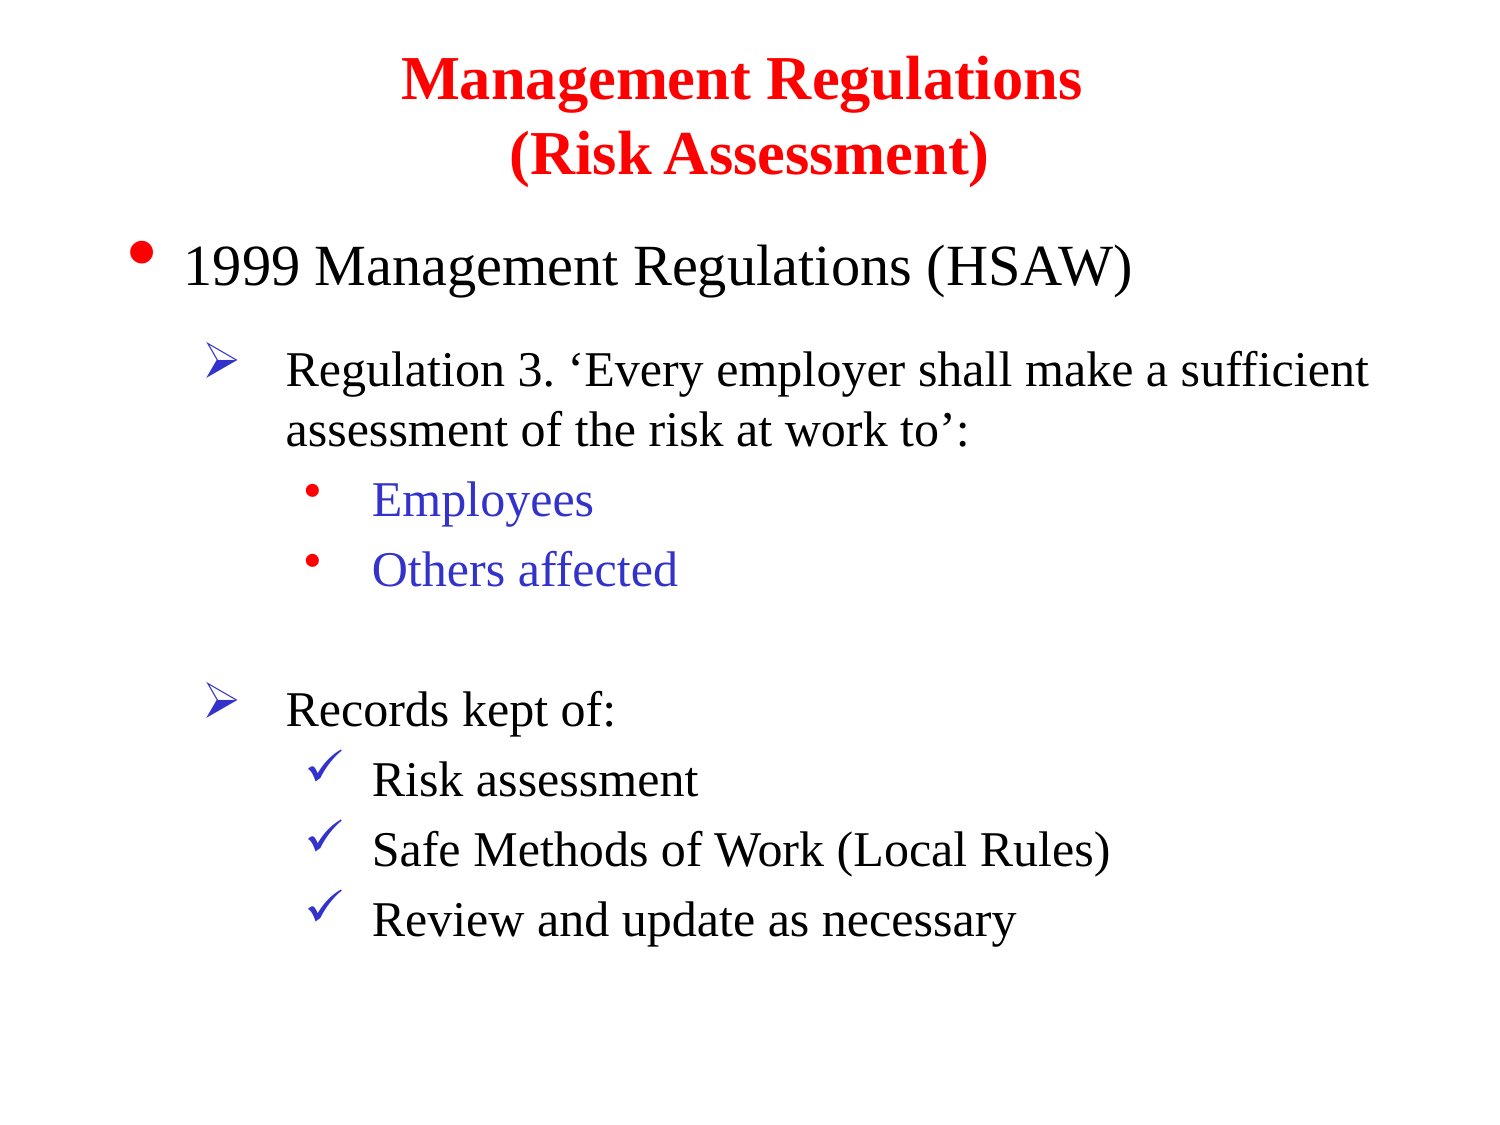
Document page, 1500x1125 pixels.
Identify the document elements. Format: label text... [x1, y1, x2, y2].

list 1999 Management Regulations (HSAW) Regulation 3. ‘Every employer shall make a sufficient assessment of the risk at work to’: Employees Others affected Records kept of: Risk assessment Safe Methods of Work (Local Rules) Review and update as necessary [111, 219, 1425, 1058]
title Management Regulations (Risk Assessment) [0, 49, 1500, 176]
